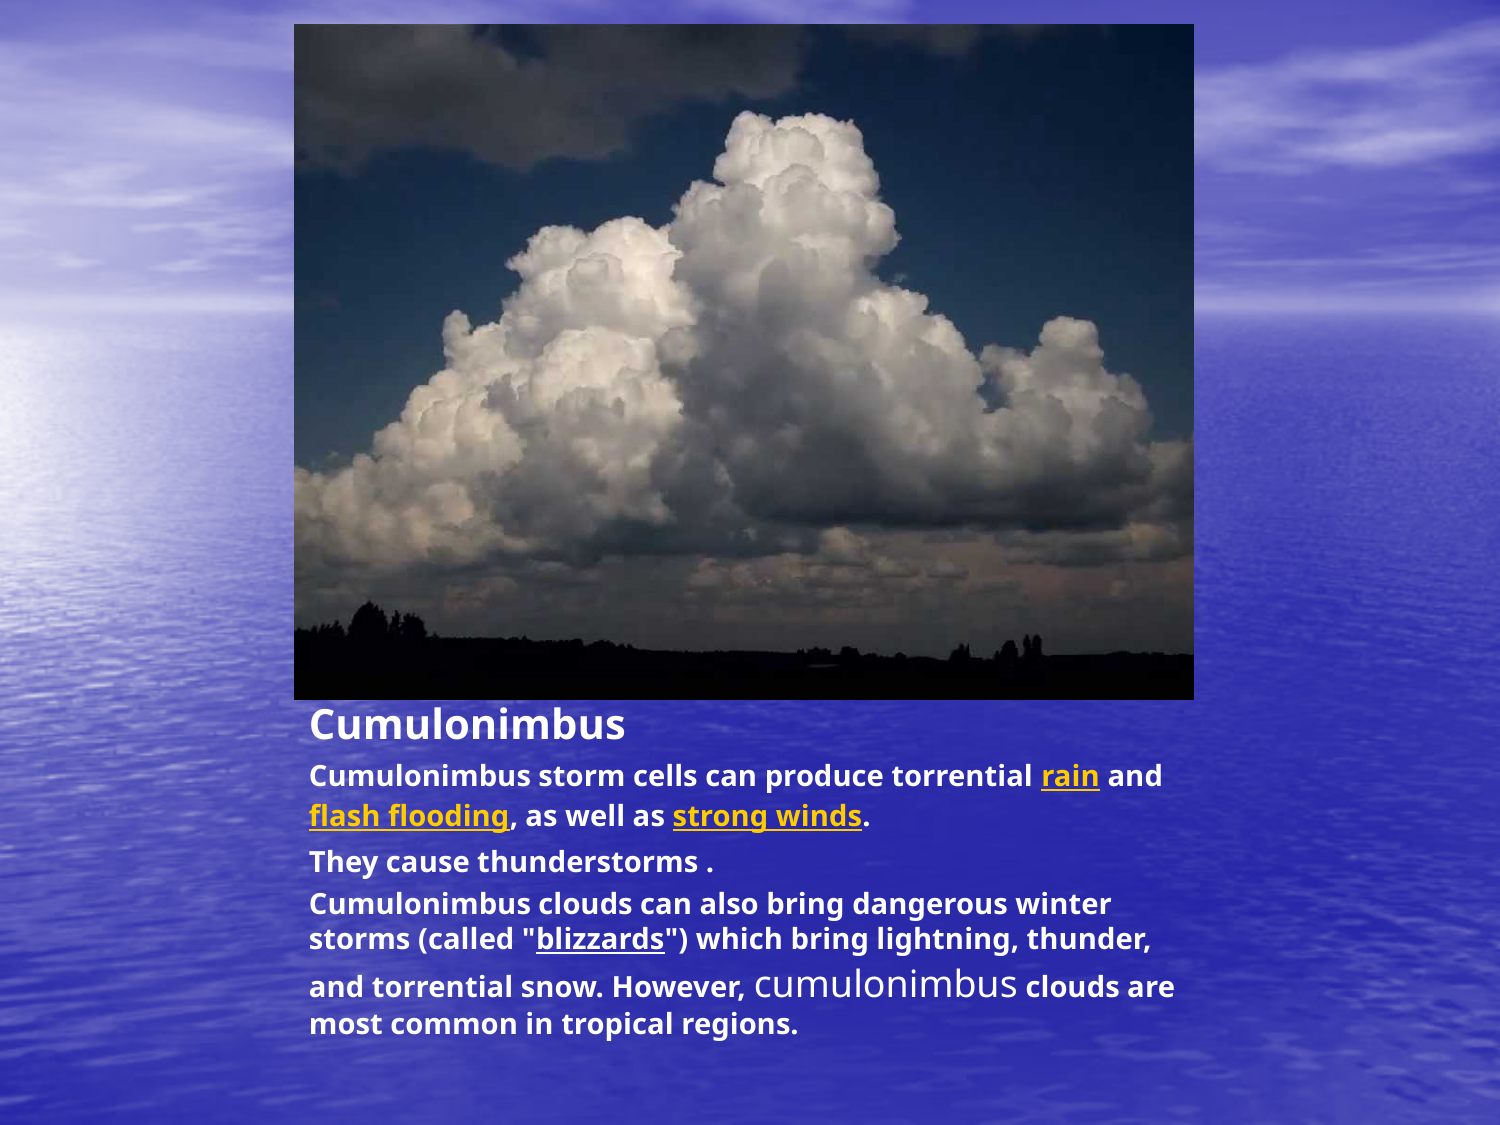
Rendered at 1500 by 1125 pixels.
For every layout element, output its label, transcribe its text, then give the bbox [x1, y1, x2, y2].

picture [293, 24, 1195, 701]
title Cumulonimbus [293, 707, 1195, 749]
list Cumulonimbus storm cells can produce torrential rain and flash flooding, as well as strong winds. They cause thunderstorms . Cumulonimbus clouds can also bring dangerous winter storms (called "blizzards") which bring lightning, thunder, and torrential snow. However, cumulonimbus clouds are most common in tropical regions. [293, 749, 1195, 1038]
